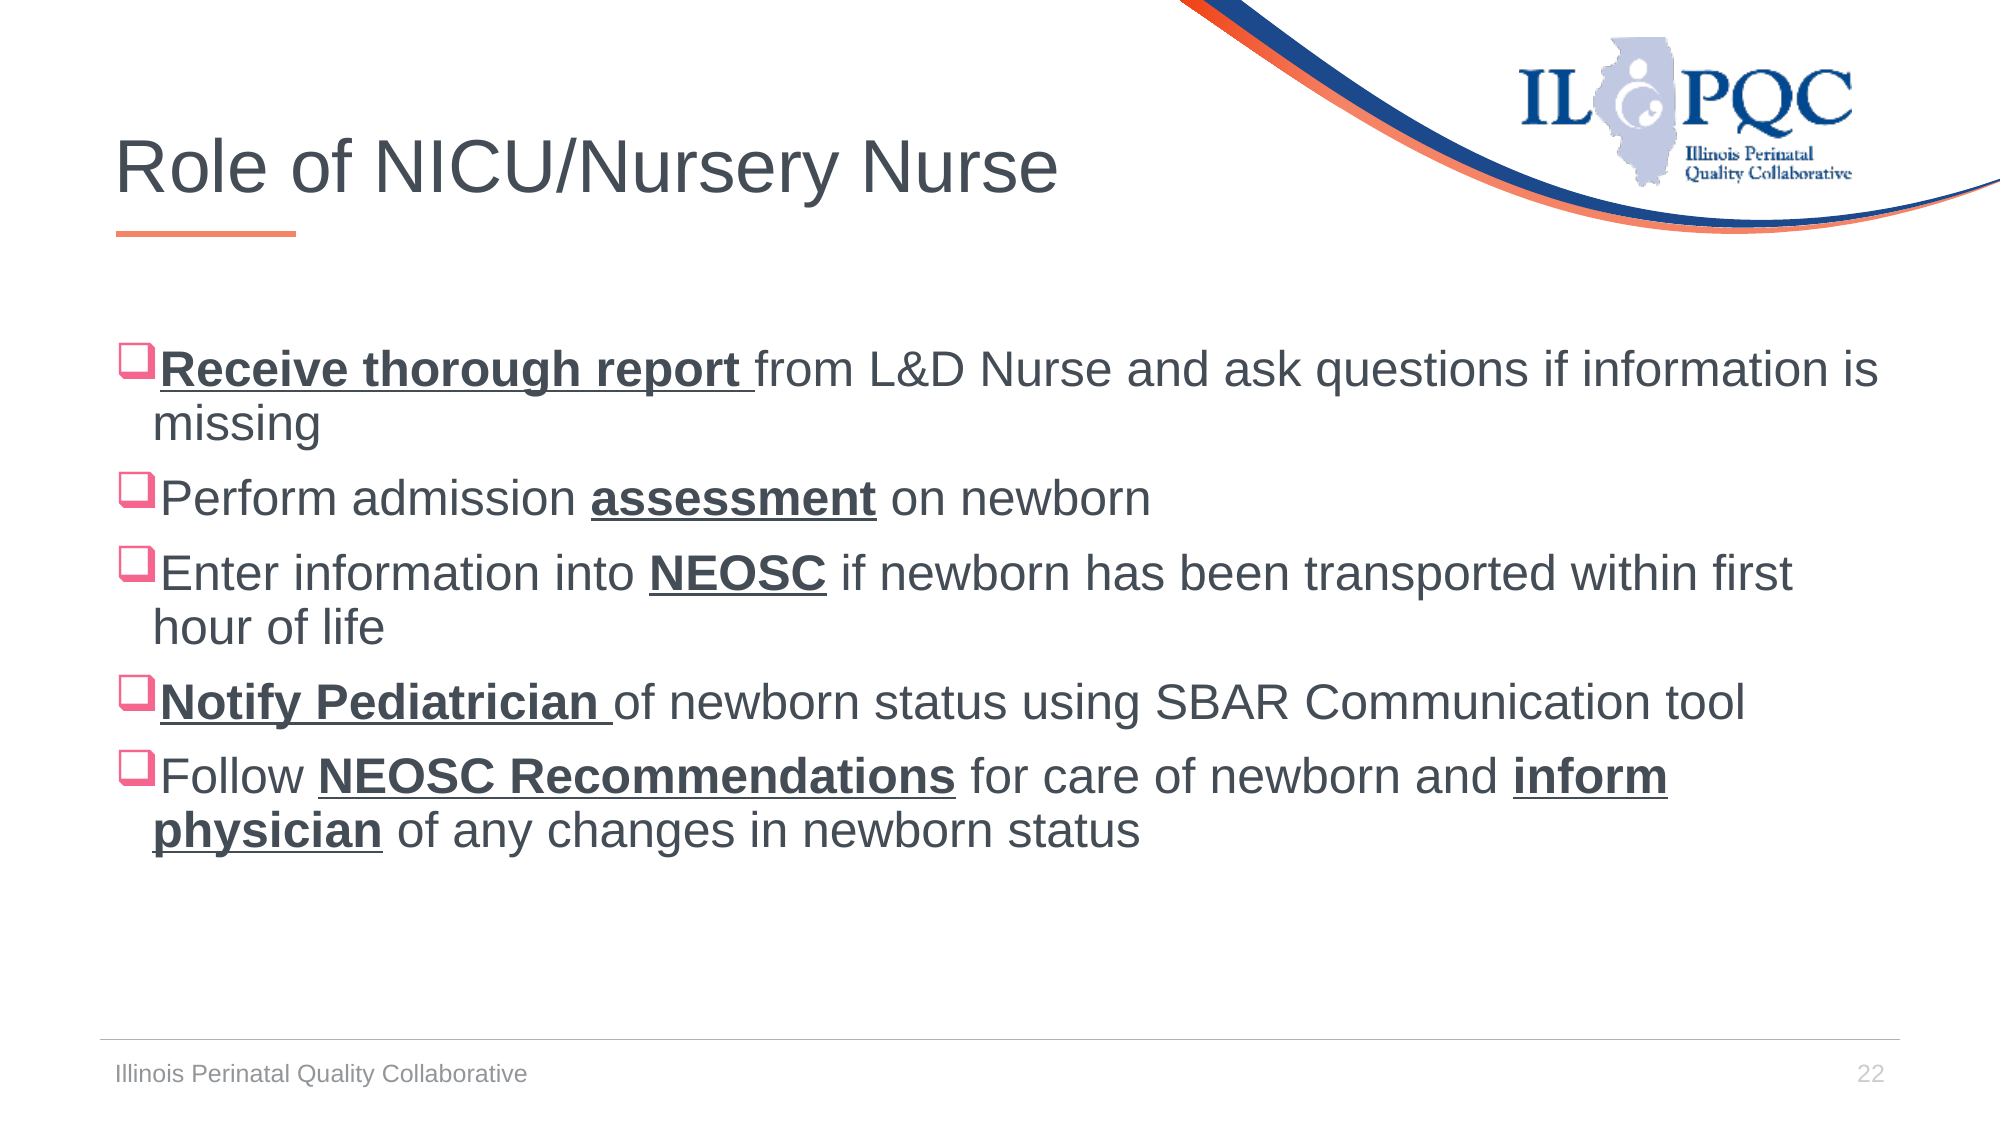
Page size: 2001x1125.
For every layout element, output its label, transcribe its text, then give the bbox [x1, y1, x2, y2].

title Role of NICU/Nursery Nurse [99, 59, 1900, 255]
list Receive thorough report from L&D Nurse and ask questions if information is missing Perform admission assessment on newborn Enter information into NEOSC if newborn has been transported within first hour of life Notify Pediatrician of newborn status using SBAR Communication tool Follow NEOSC Recommendations for care of newborn and inform physician of any changes in newborn status [99, 255, 1900, 1043]
picture [1519, 37, 1852, 59]
slide_number 22 [1449, 1042, 1900, 1103]
footer Illinois Perinatal Quality Collaborative [99, 1042, 775, 1103]
